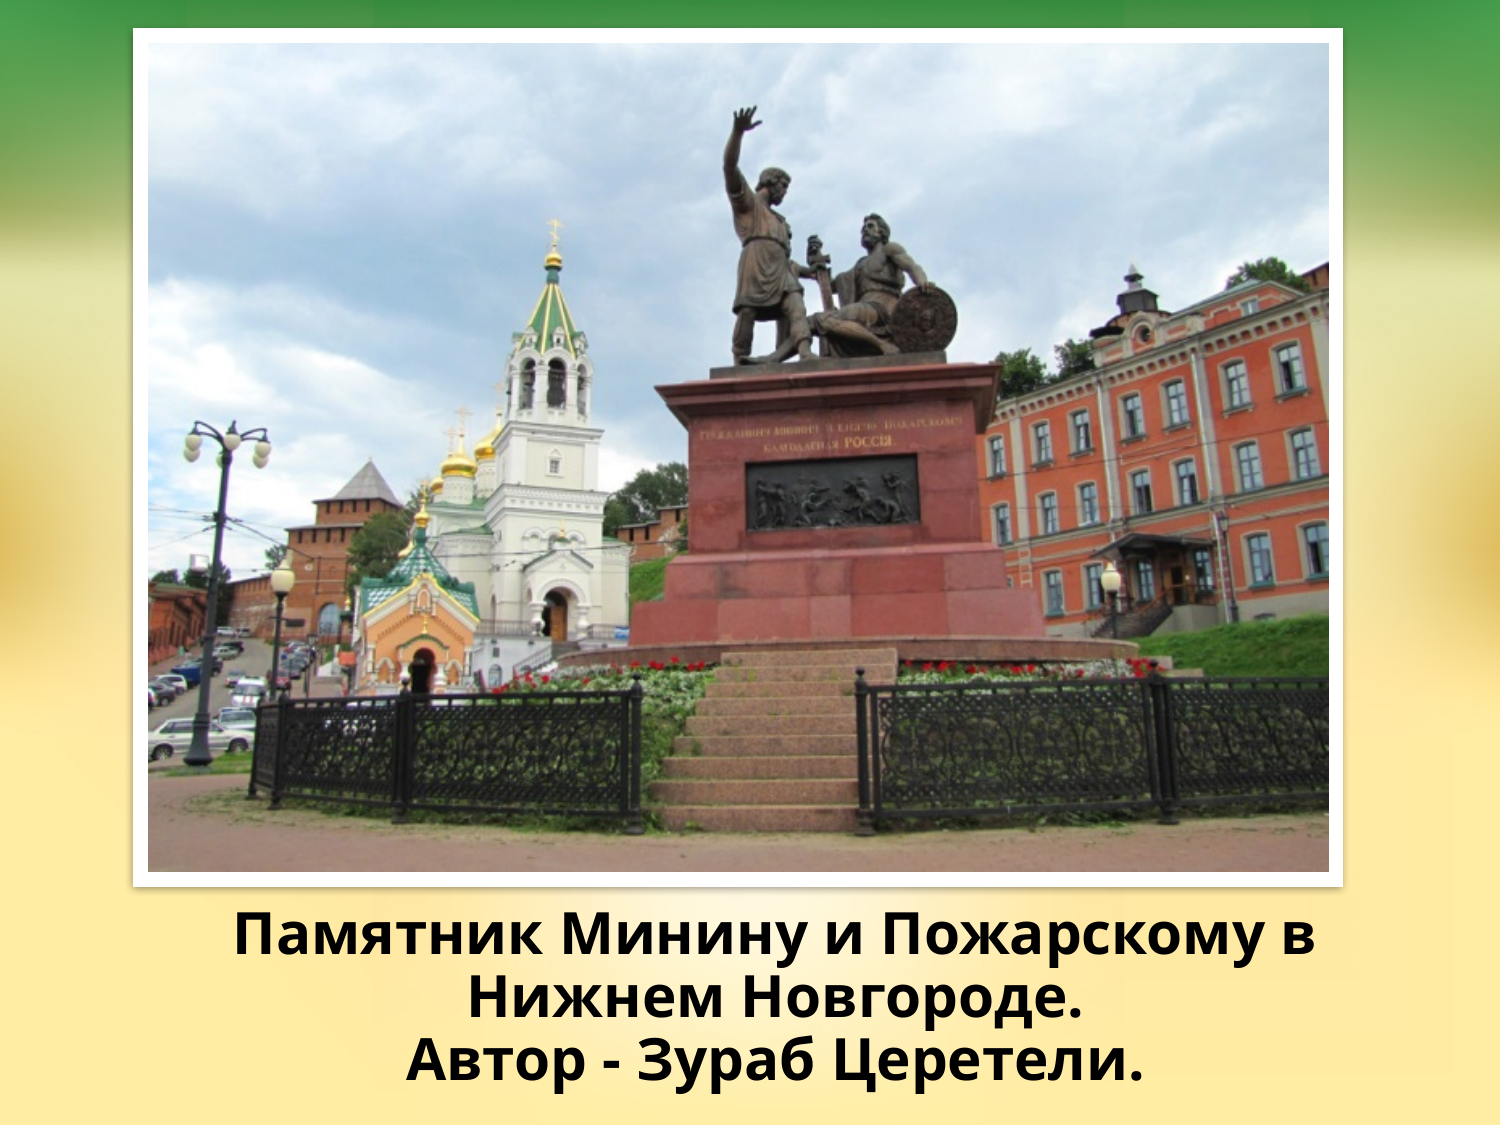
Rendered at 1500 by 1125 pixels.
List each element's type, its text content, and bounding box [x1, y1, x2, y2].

picture [0, 0, 1500, 1125]
title Памятник Минину и Пожарскому в Нижнем Новгороде. Автор - Зураб Церетели. [100, 905, 1451, 1093]
